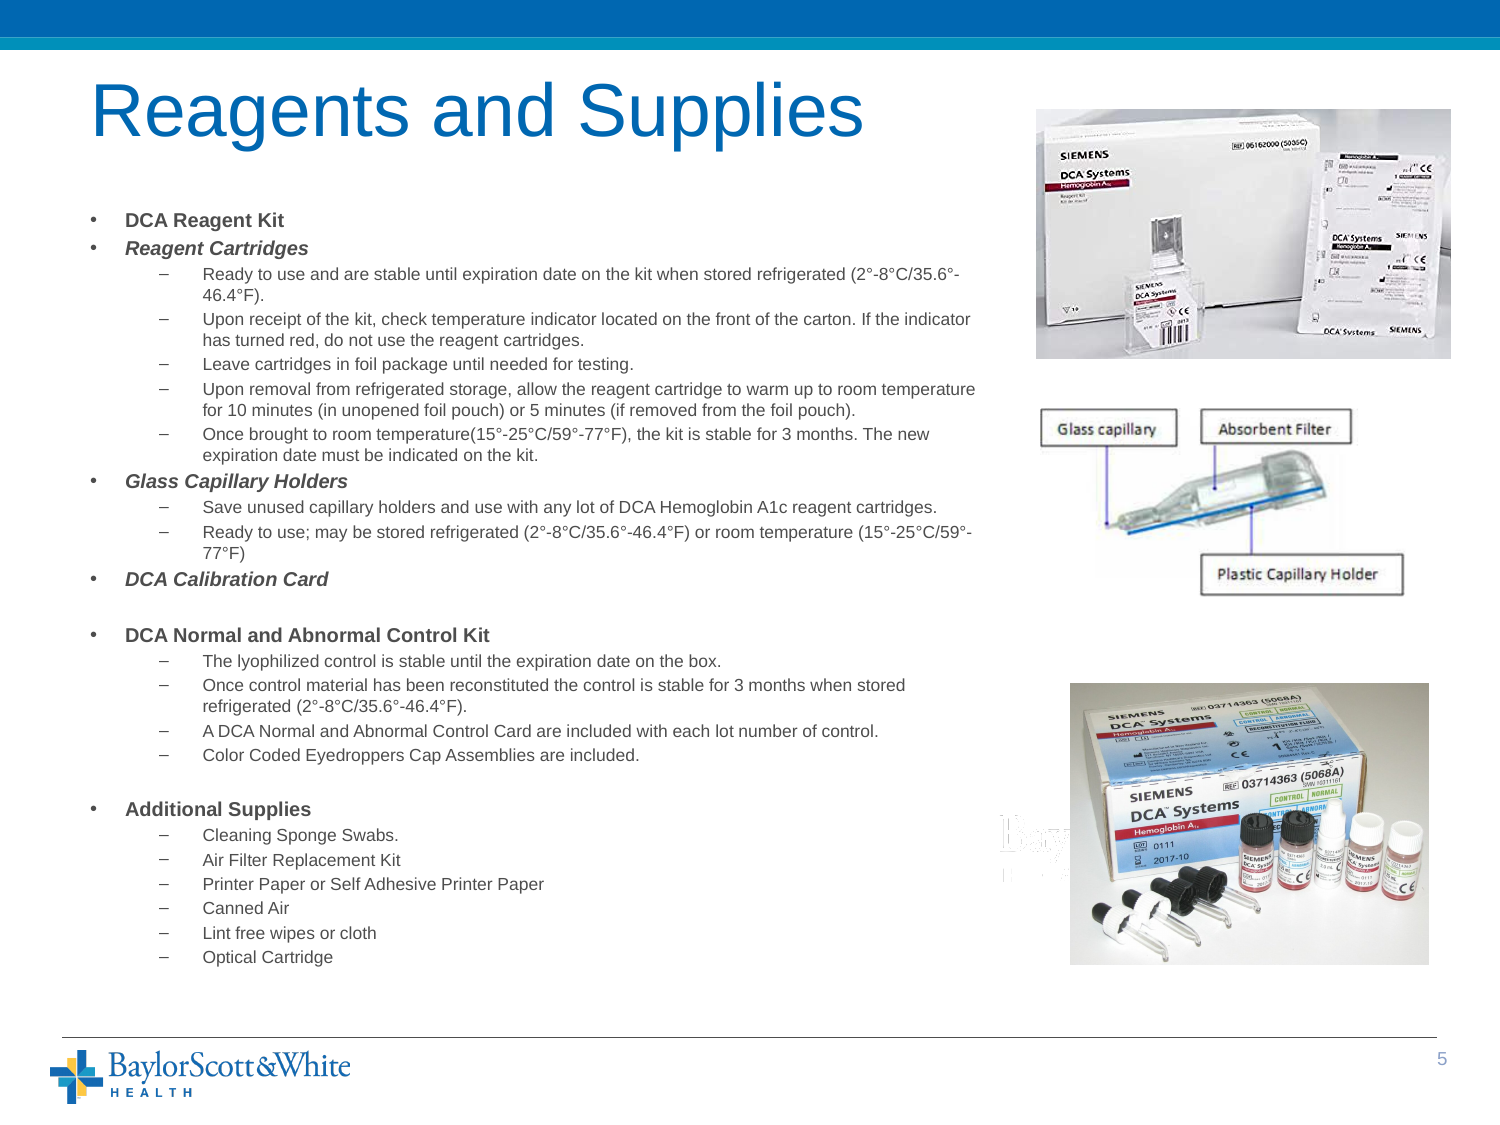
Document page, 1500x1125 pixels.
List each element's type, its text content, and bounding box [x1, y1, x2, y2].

picture [1069, 683, 1429, 965]
slide_number 4 [1112, 1027, 1463, 1088]
picture [1039, 408, 1407, 598]
list DCA Reagent Kit Reagent Cartridges Ready to use and are stable until expiration date on the kit when stored refrigerated (2°-8°C/35.6°-46.4°F). Upon receipt of the kit, check temperature indicator located on the front of the carton. If the indicator has turned red, do not use the reagent cartridges. Leave cartridges in foil package until needed for testing. Upon removal from refrigerated storage, allow the reagent cartridge to warm up to room temperature for 10 minutes (in unopened foil pouch) or 5 minutes (if removed from the foil pouch). Once brought to room temperature(15°-25°C/59°-77°F), the kit is stable for 3 months. The new expiration date must be indicated on the kit. Glass Capillary Holders Save unused capillary holders and use with any lot of DCA Hemoglobin A1c reagent cartridges. Ready to use; may be stored refrigerated (2°-8°C/35.6°-46.4°F) or room temperature (15°-25°C/59°-77°F) DCA Calibration Card DCA Normal and Abnormal Control Kit The lyophilized control is stable until the expiration date on the box. Once control material has been reconstituted the control is stable for 3 months when stored refrigerated (2°-8°C/35.6°-46.4°F). A DCA Normal and Abnormal Control Card are included with each lot number of control. Color Coded Eyedroppers Cap Assemblies are included. Additional Supplies Cleaning Sponge Swabs. Air Filter Replacement Kit Printer Paper or Self Adhesive Printer Paper Canned Air Lint free wipes or cloth Optical Cartridge [75, 200, 1013, 1000]
title Reagents and Supplies [75, 12, 1425, 200]
picture [1036, 109, 1451, 360]
